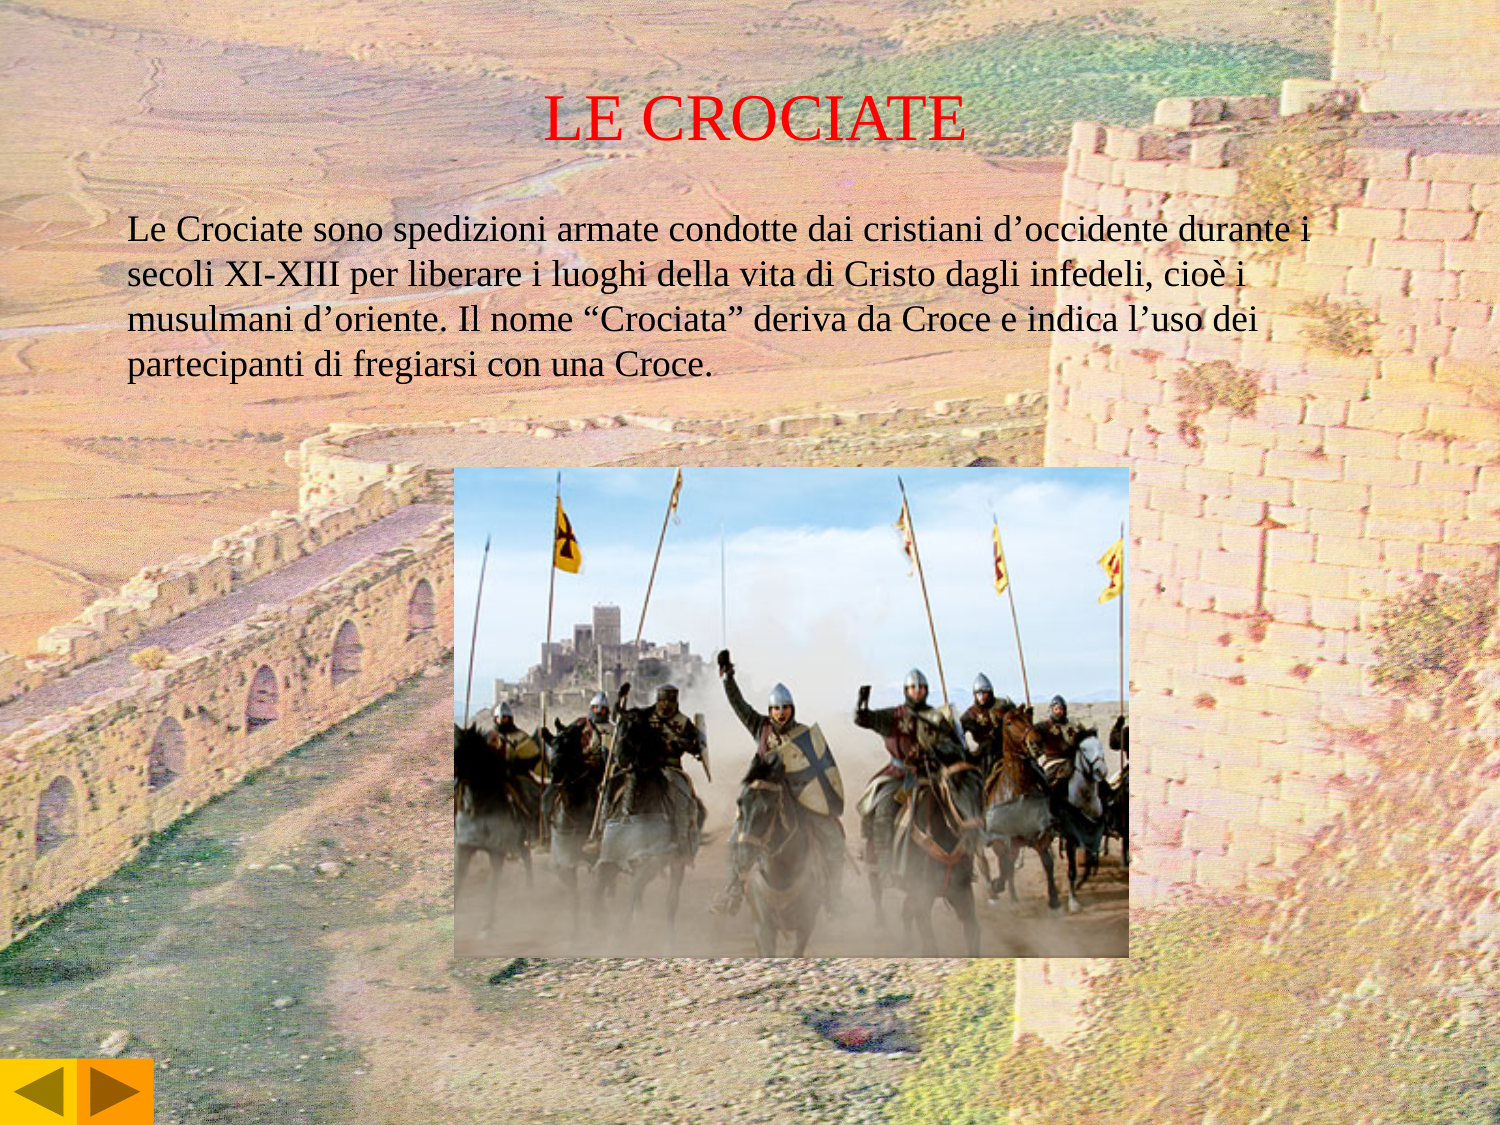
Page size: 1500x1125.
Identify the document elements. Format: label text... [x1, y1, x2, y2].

picture [0, 0, 1500, 1125]
text_box [76, 1058, 154, 1125]
text_box [0, 1058, 76, 1125]
text_box Le Crociate sono spedizioni armate condotte dai cristiani d’occidente durante i secoli XI-XIII per liberare i luoghi della vita di Cristo dagli infedeli, cioè i musulmani d’oriente. Il nome “Crociata” deriva da Croce e indica l’uso dei partecipanti di fregiarsi con una Croce. [112, 196, 1424, 392]
text_box LE CROCIATE [206, 66, 1306, 161]
